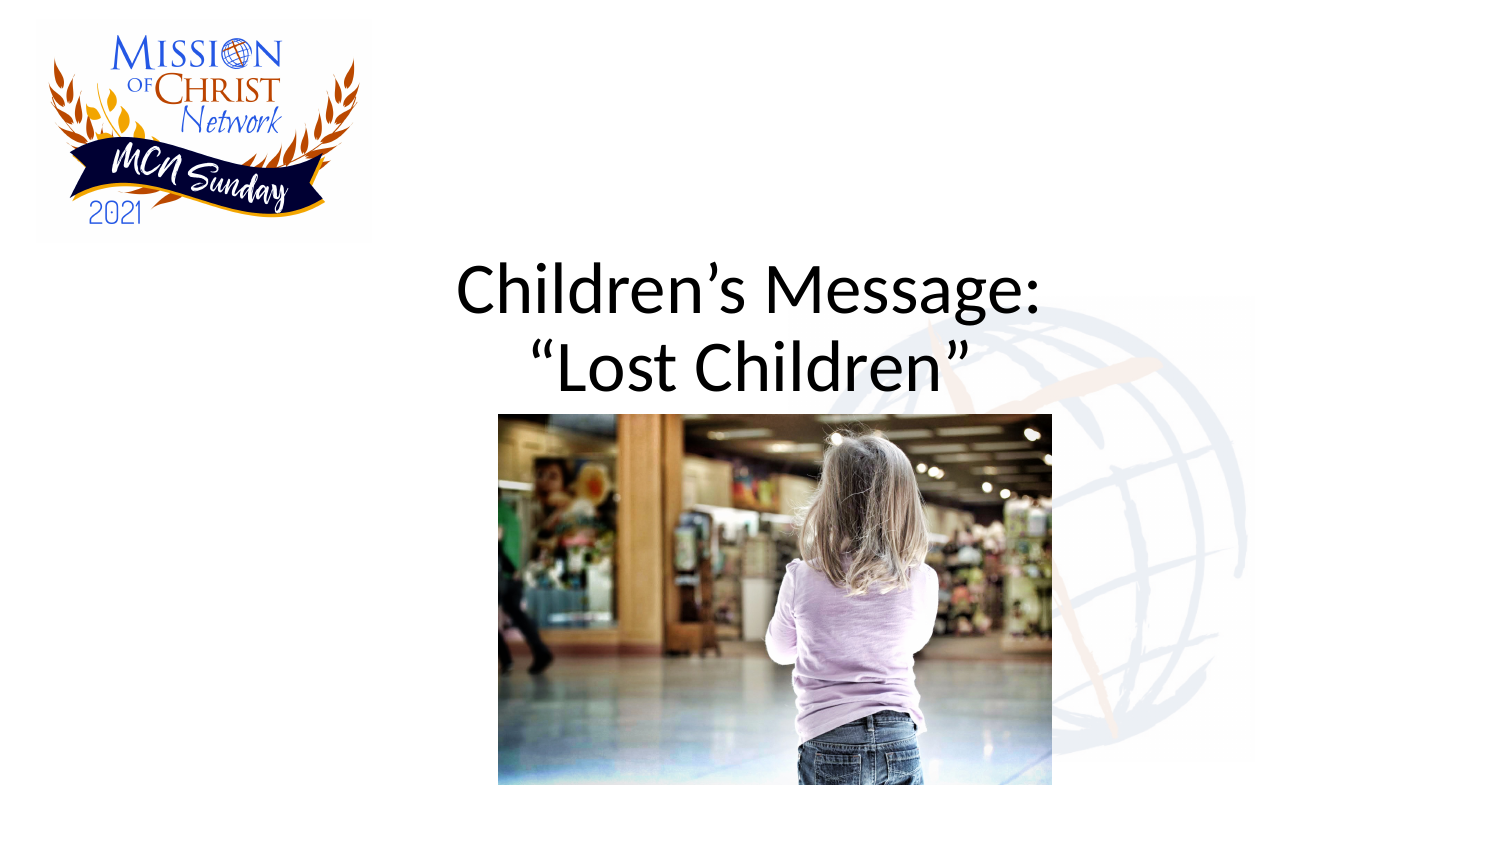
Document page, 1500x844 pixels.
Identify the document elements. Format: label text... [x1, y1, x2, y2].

picture [497, 296, 1256, 785]
picture [36, 18, 372, 243]
title Children’s Message: “Lost Children” [112, 242, 1388, 416]
